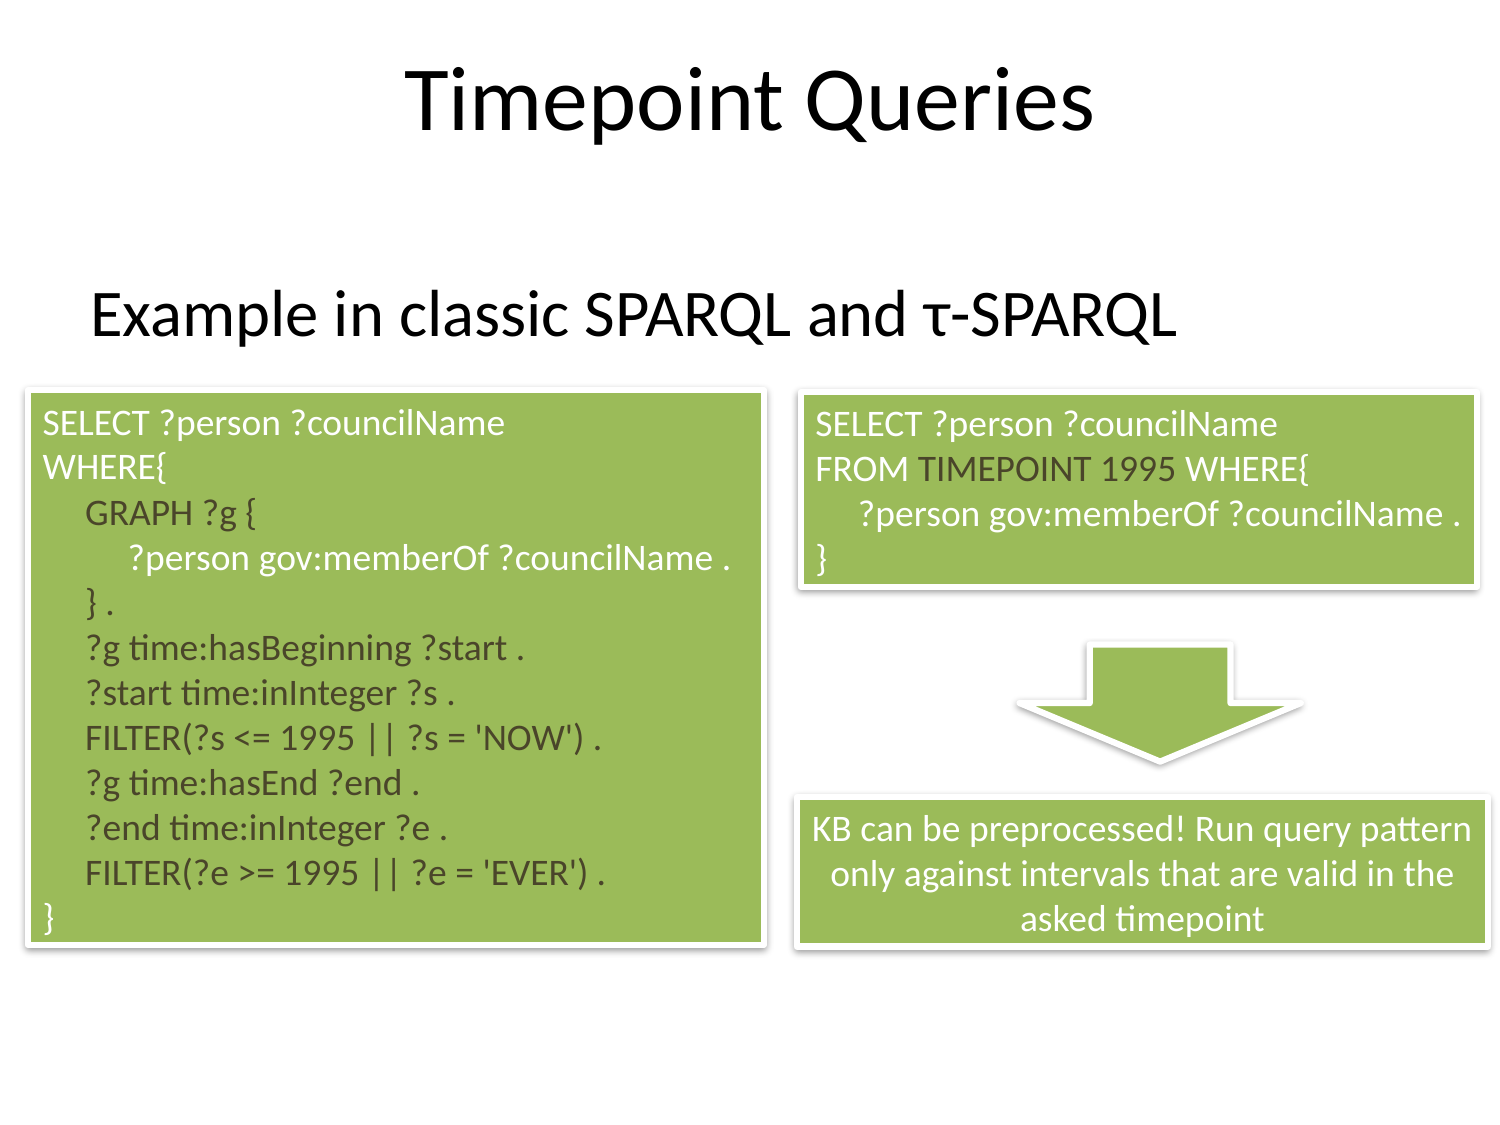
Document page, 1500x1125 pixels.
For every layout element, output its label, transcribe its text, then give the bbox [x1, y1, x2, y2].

text_box KB can be preprocessed! Run query pattern only against intervals that are valid in the asked timepoint [794, 794, 1491, 950]
title Timepoint Queries [75, 0, 1425, 188]
list Example in classic SPARQL and τ-SPARQL [75, 262, 1425, 1005]
text_box SELECT ?person ?councilName WHERE{ GRAPH ?g { ?person gov:memberOf ?councilName . } . ?g time:hasBeginning ?start . ?start time:inInteger ?s . FILTER(?s <= 1995 || ?s = 'NOW') . ?g time:hasEnd ?end . ?end time:inInteger ?e . FILTER(?e >= 1995 || ?e = 'EVER') . } [25, 387, 767, 948]
text_box [1016, 641, 1304, 765]
text_box SELECT ?person ?councilName FROM TIMEPOINT 1995 WHERE{ ?person gov:memberOf ?councilName . } [798, 389, 1480, 590]
